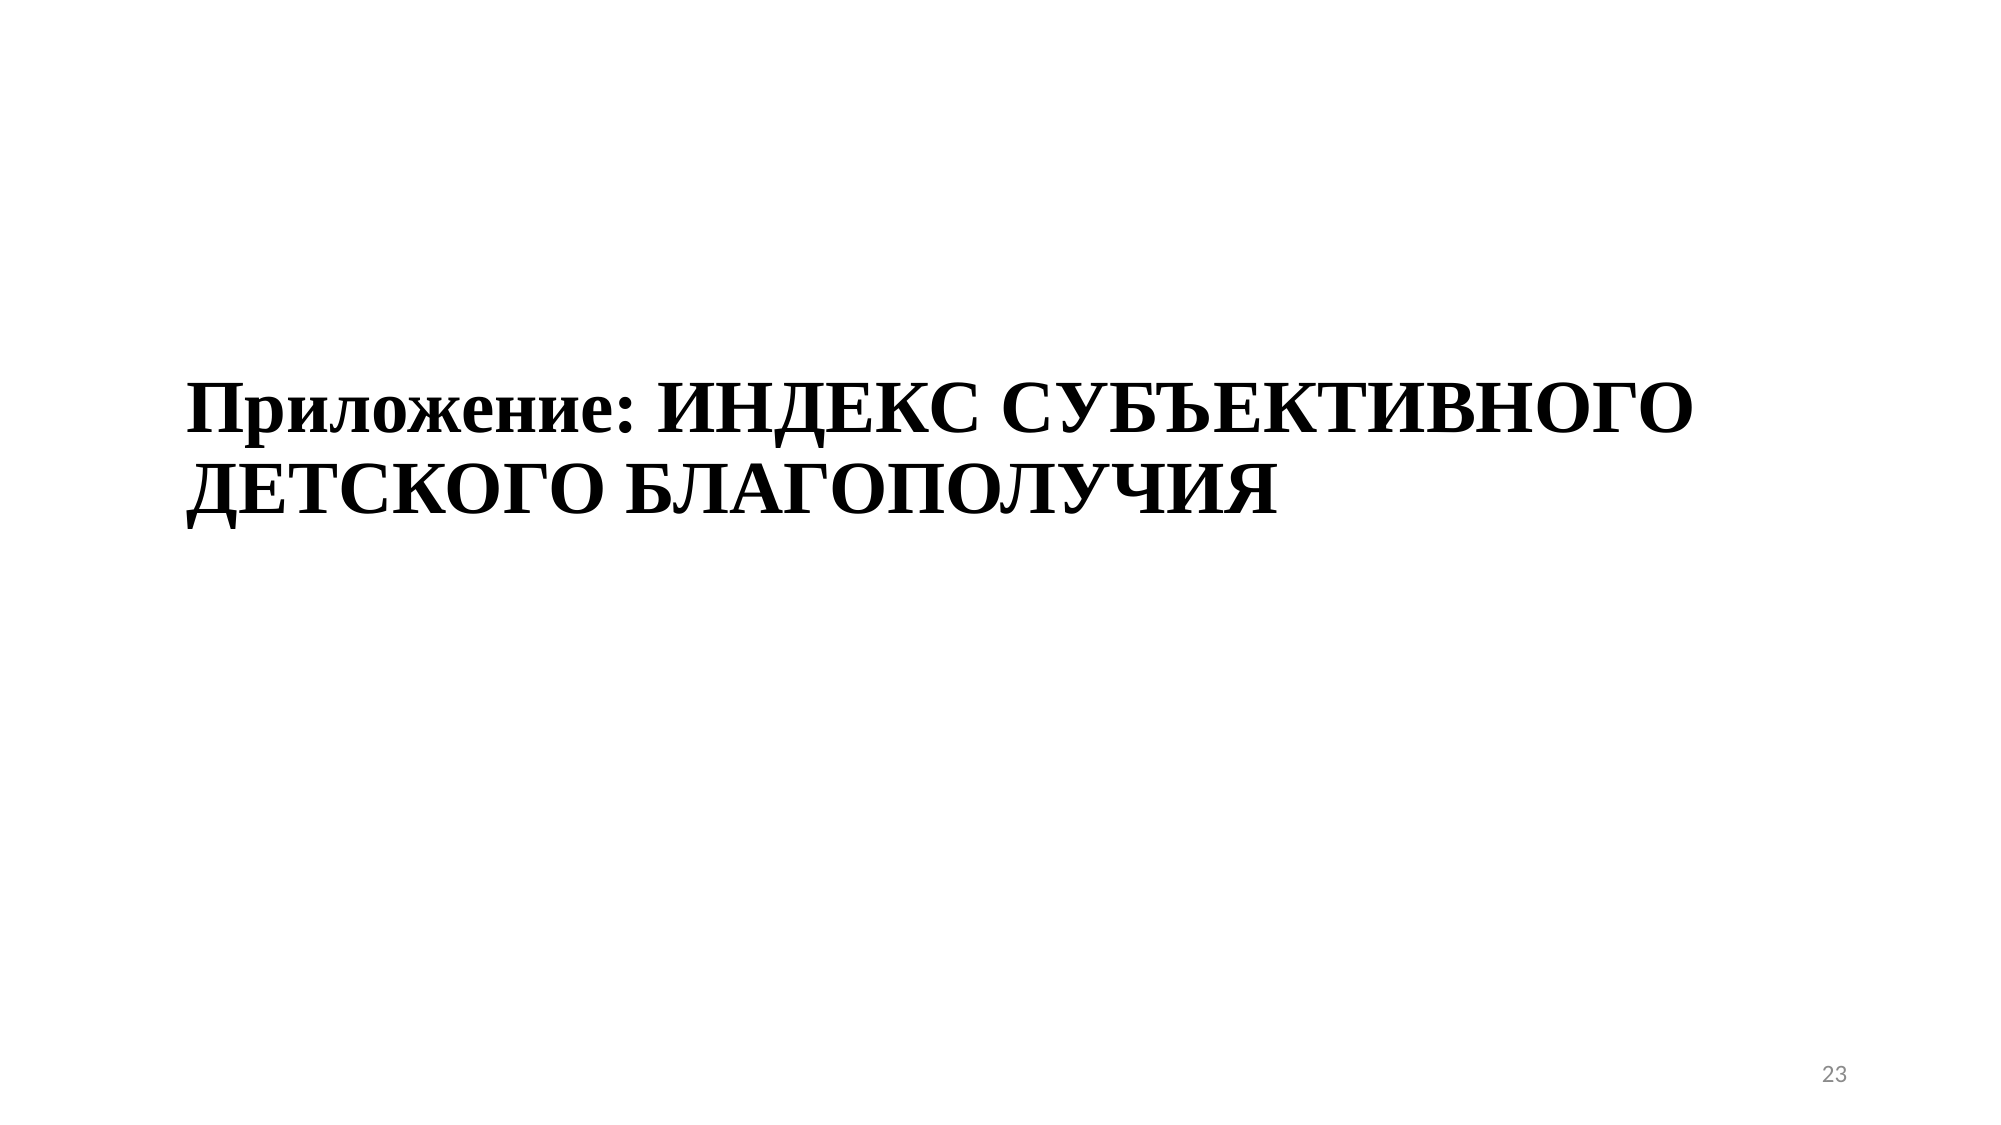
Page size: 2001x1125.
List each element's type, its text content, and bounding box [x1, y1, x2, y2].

slide_number 23 [1412, 1042, 1863, 1103]
title Приложение: ИНДЕКС СУБЪЕКТИВНОГО ДЕТСКОГО БЛАГОПОЛУЧИЯ [171, 355, 1897, 542]
